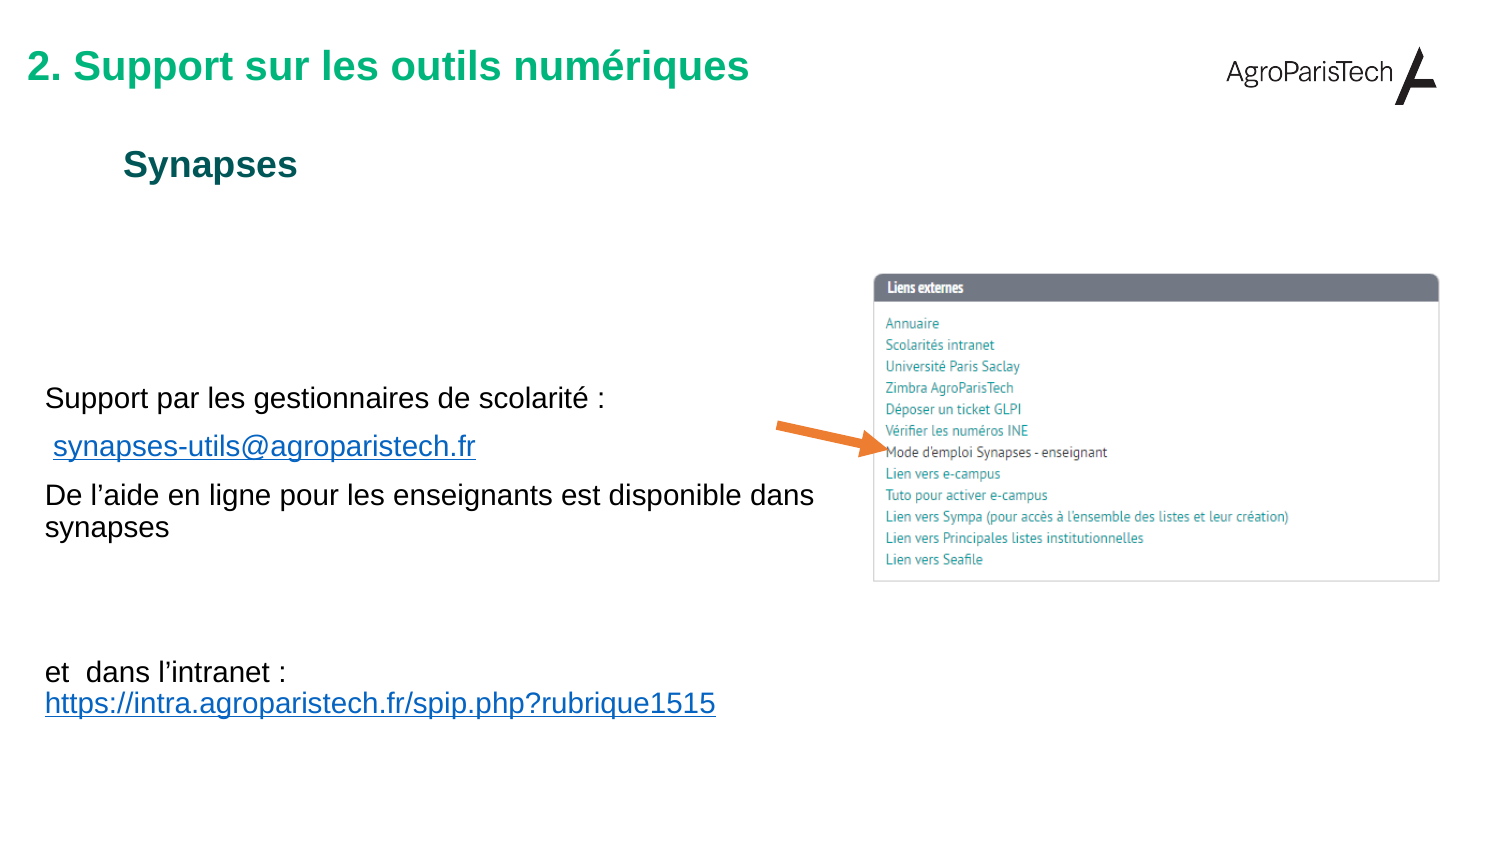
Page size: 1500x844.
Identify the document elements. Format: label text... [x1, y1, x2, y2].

text_box 2. Support sur les outils numériques [0, 5, 1427, 122]
picture [870, 263, 1446, 587]
text_box Support par les gestionnaires de scolarité : synapses-utils@agroparistech.fr De l’aide en ligne pour les enseignants est disponible dans synapses et dans l’intranet : https://intra.agroparistech.fr/spip.php?rubrique1515 [29, 375, 872, 733]
picture [1427, 46, 1437, 105]
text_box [776, 425, 889, 450]
text_box Synapses [108, 107, 1446, 224]
